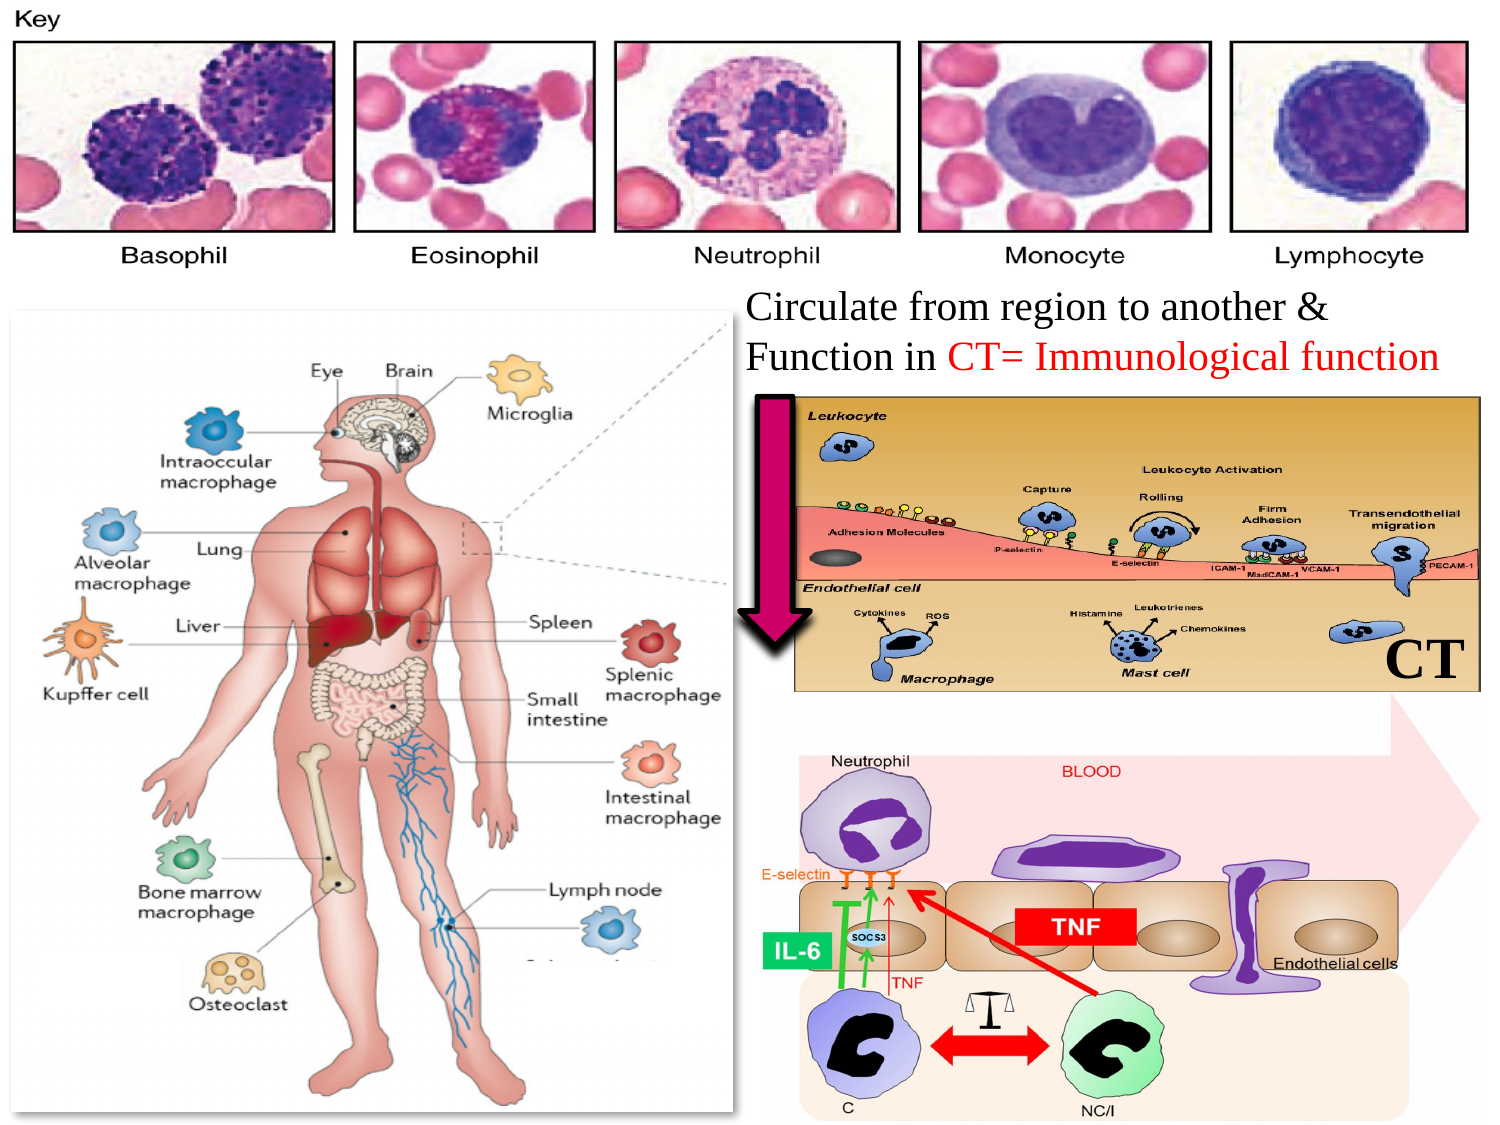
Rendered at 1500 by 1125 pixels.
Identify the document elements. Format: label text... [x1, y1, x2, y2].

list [17, 317, 727, 1107]
picture [0, 0, 1481, 279]
picture [761, 691, 1481, 1122]
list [794, 396, 1481, 693]
text_box [743, 396, 793, 647]
text_box Circulate from region to another & Function in CT= Immunological function [730, 286, 1481, 387]
